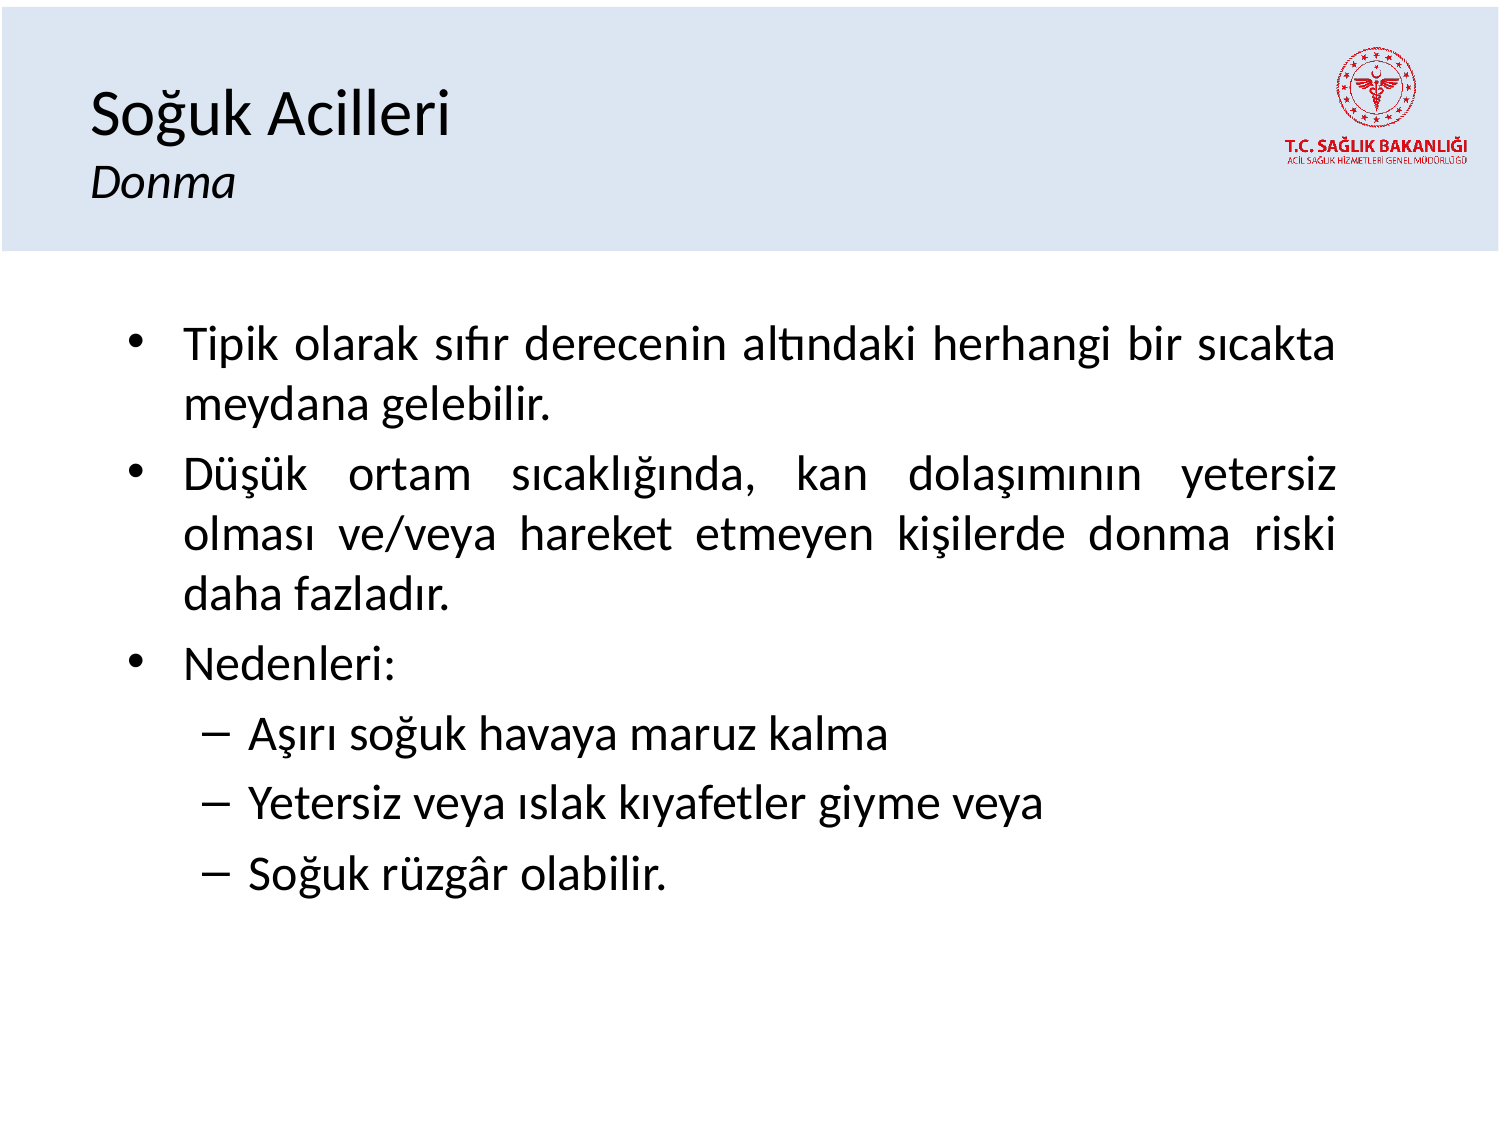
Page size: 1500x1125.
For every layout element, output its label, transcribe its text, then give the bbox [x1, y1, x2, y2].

text_box [0, 5, 1500, 253]
title Soğuk Acilleri Donma [75, 45, 1425, 233]
picture [1285, 47, 1467, 166]
list Tipik olarak sıfır derecenin altındaki herhangi bir sıcakta meydana gelebilir. Düşük ortam sıcaklığında, kan dolaşımının yetersiz olması ve/veya hareket etmeyen kişilerde donma riski daha fazladır. Nedenleri: Aşırı soğuk havaya maruz kalma Yetersiz veya ıslak kıyafetler giyme veya Soğuk rüzgâr olabilir. [112, 302, 1353, 965]
